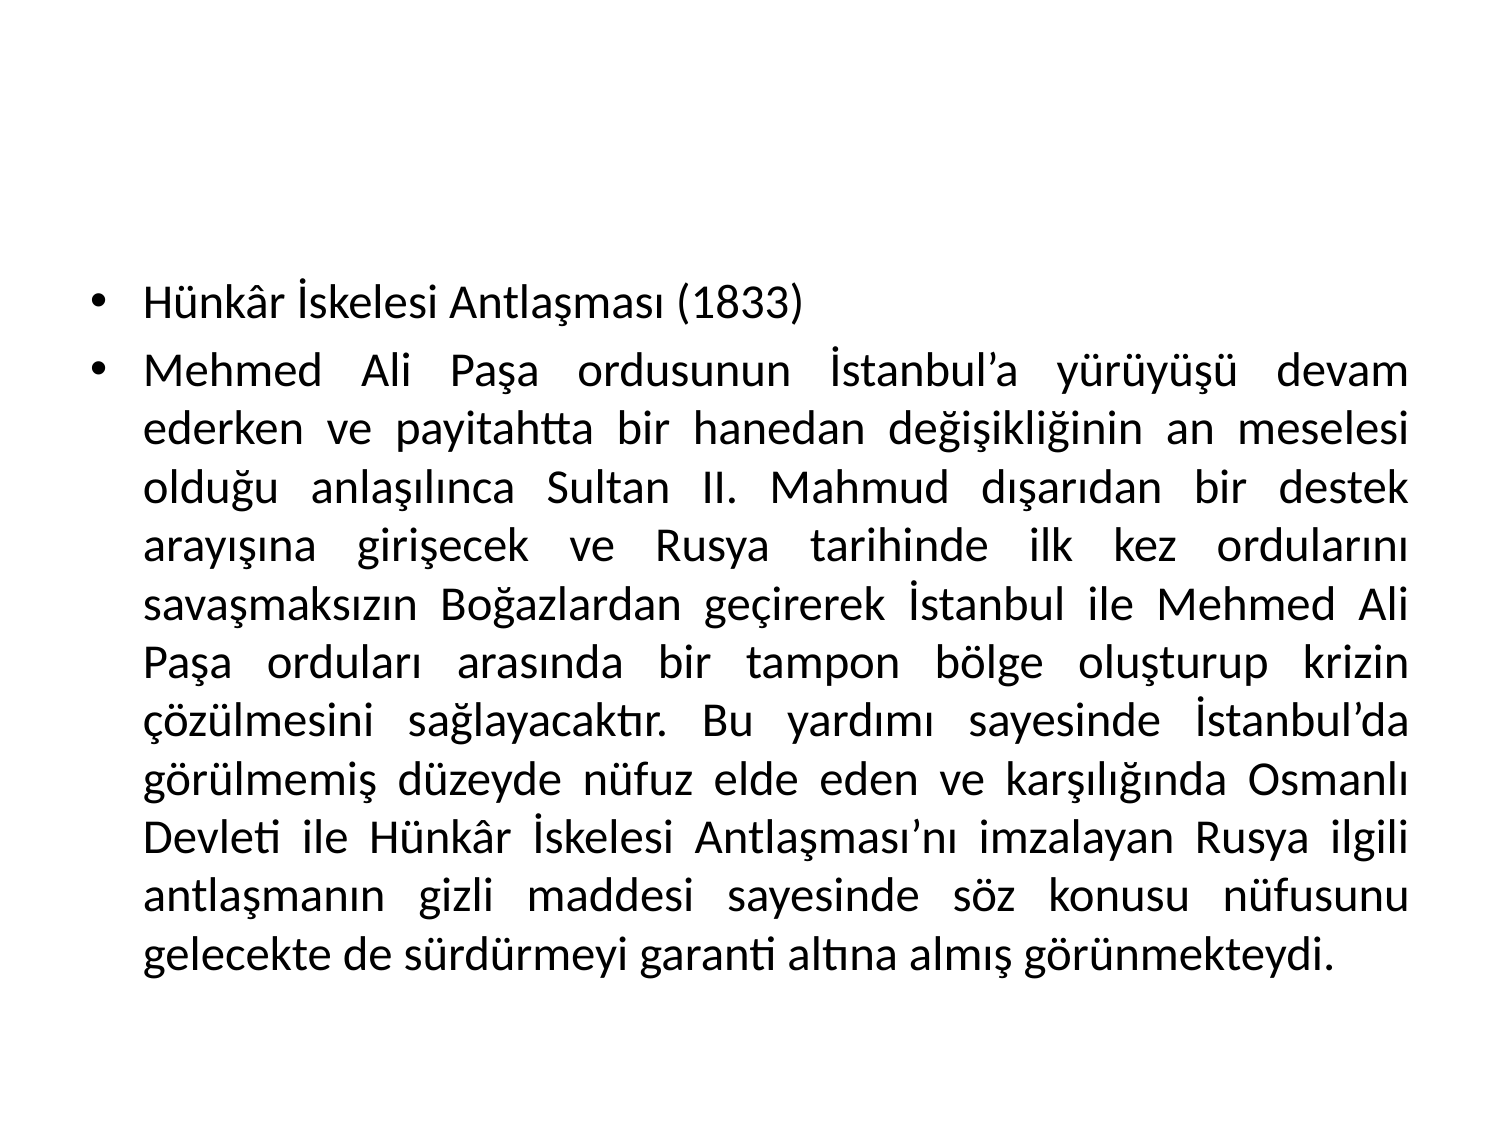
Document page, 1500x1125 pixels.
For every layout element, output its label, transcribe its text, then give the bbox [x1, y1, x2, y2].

list Hünkâr İskelesi Antlaşması (1833) Mehmed Ali Paşa ordusunun İstanbul’a yürüyüşü devam ederken ve payitahtta bir hanedan değişikliğinin an meselesi olduğu anlaşılınca Sultan II. Mahmud dışarıdan bir destek arayışına girişecek ve Rusya tarihinde ilk kez ordularını savaşmaksızın Boğazlardan geçirerek İstanbul ile Mehmed Ali Paşa orduları arasında bir tampon bölge oluşturup krizin çözülmesini sağlayacaktır. Bu yardımı sayesinde İstanbul’da görülmemiş düzeyde nüfuz elde eden ve karşılığında Osmanlı Devleti ile Hünkâr İskelesi Antlaşması’nı imzalayan Rusya ilgili antlaşmanın gizli maddesi sayesinde söz konusu nüfusunu gelecekte de sürdürmeyi garanti altına almış görünmekteydi. [75, 262, 1425, 1005]
